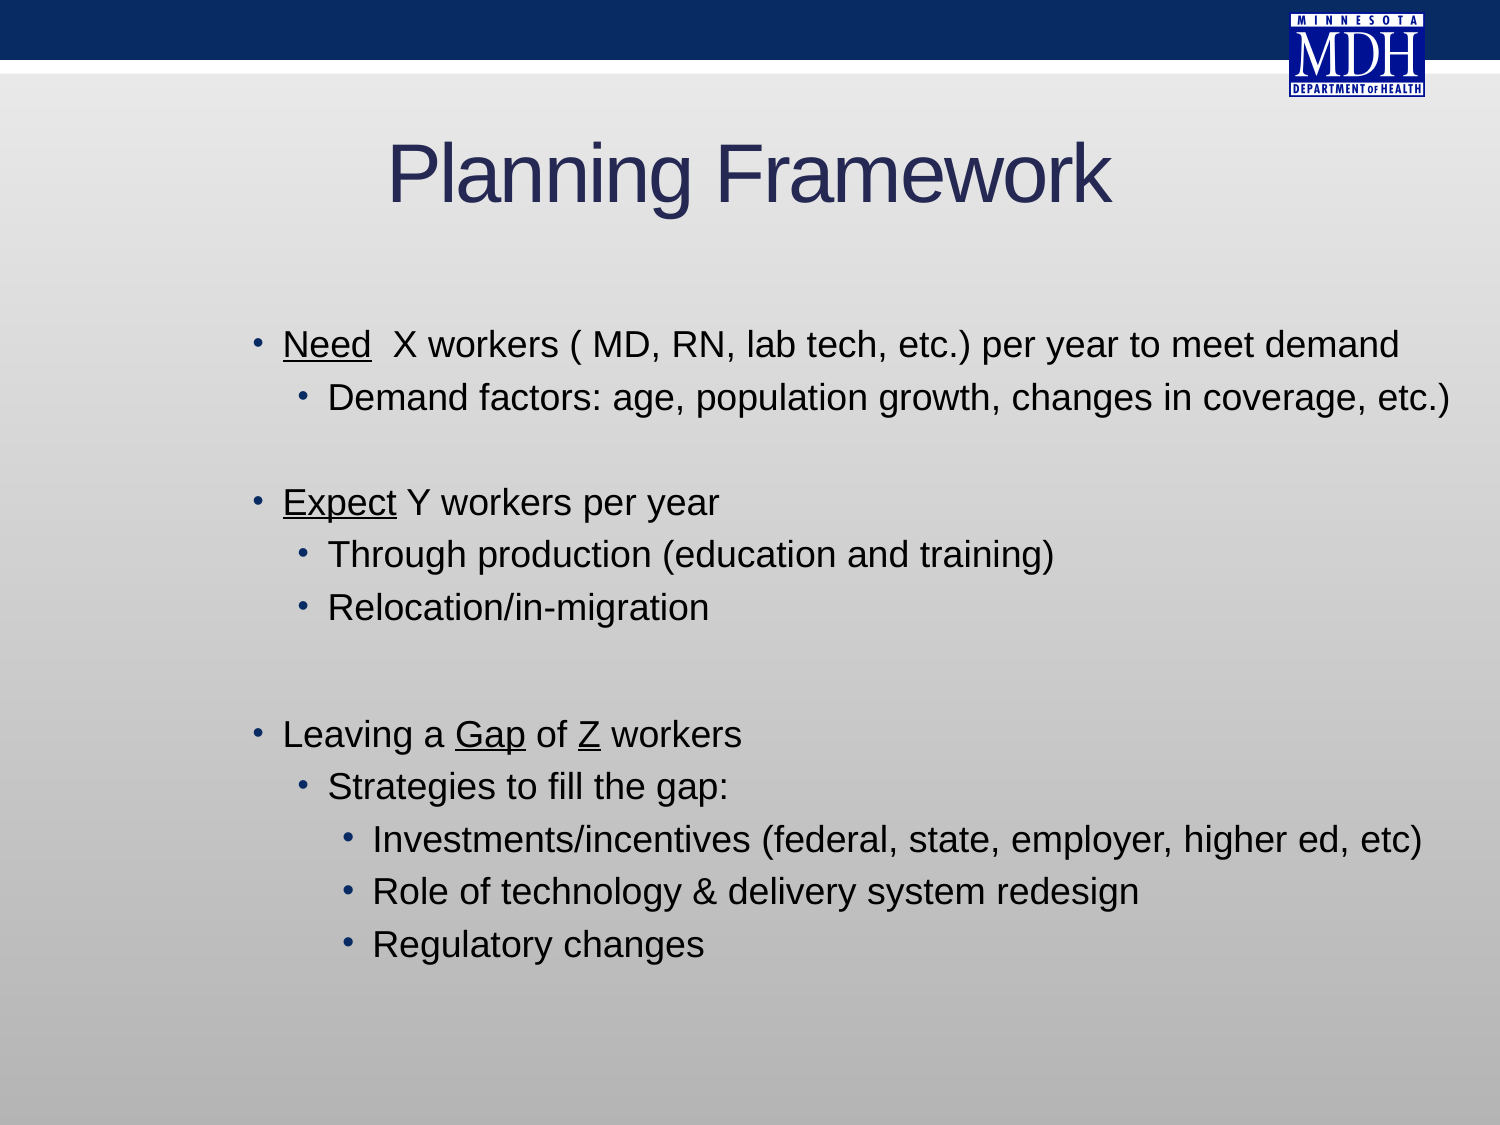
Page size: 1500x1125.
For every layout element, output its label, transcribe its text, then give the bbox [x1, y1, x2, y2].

title Planning Framework [75, 87, 1425, 250]
list Need X workers ( MD, RN, lab tech, etc.) per year to meet demand Demand factors: age, population growth, changes in coverage, etc.) Expect Y workers per year Through production (education and training) Relocation/in-migration Leaving a Gap of Z workers Strategies to fill the gap: Investments/incentives (federal, state, employer, higher ed, etc) Role of technology & delivery system redesign Regulatory changes [237, 312, 1500, 1038]
picture [1289, 12, 1425, 87]
